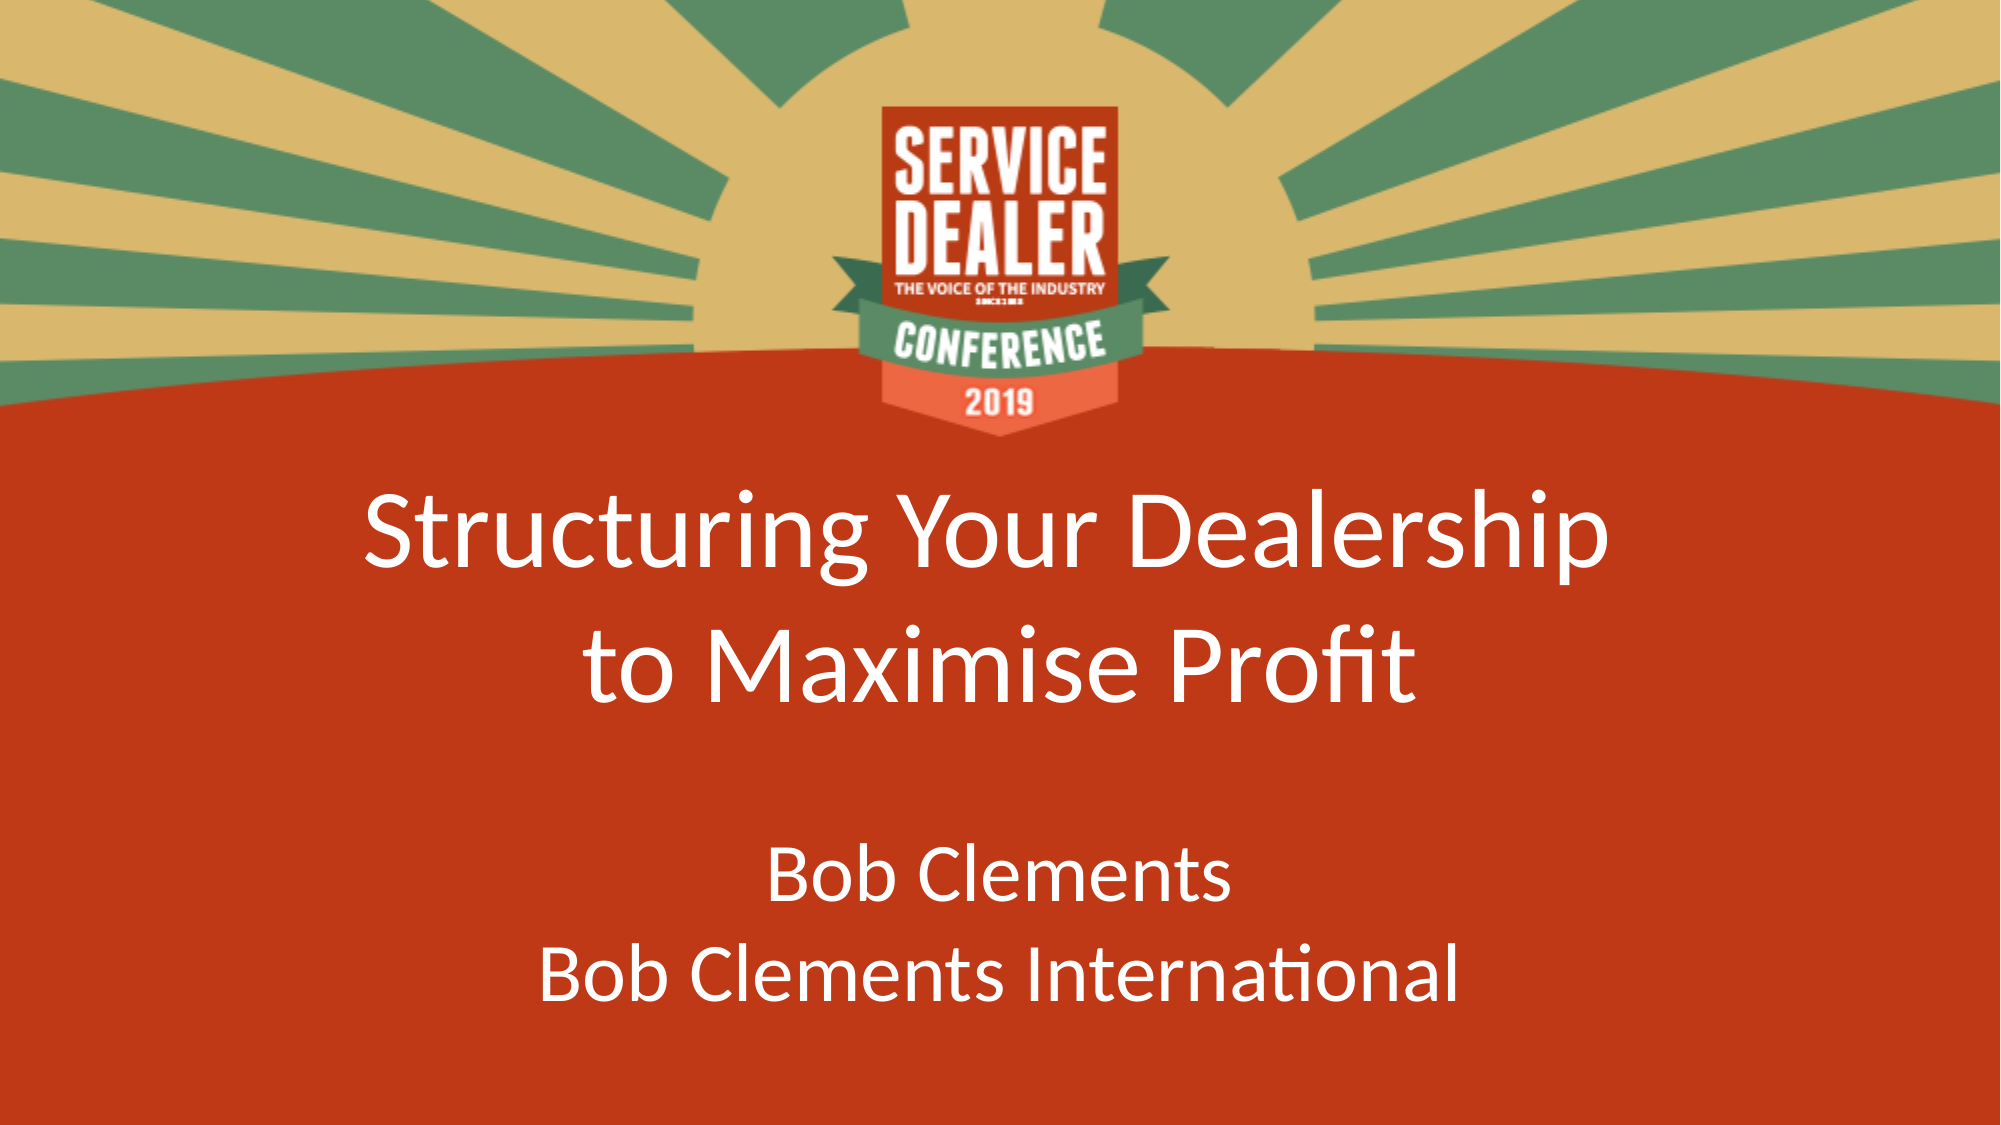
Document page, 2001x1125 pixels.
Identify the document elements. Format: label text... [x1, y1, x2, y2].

picture [0, 0, 2001, 1125]
text_box Structuring Your Dealership to Maximise Profit Bob Clements Bob Clements International [0, 689, 2000, 970]
